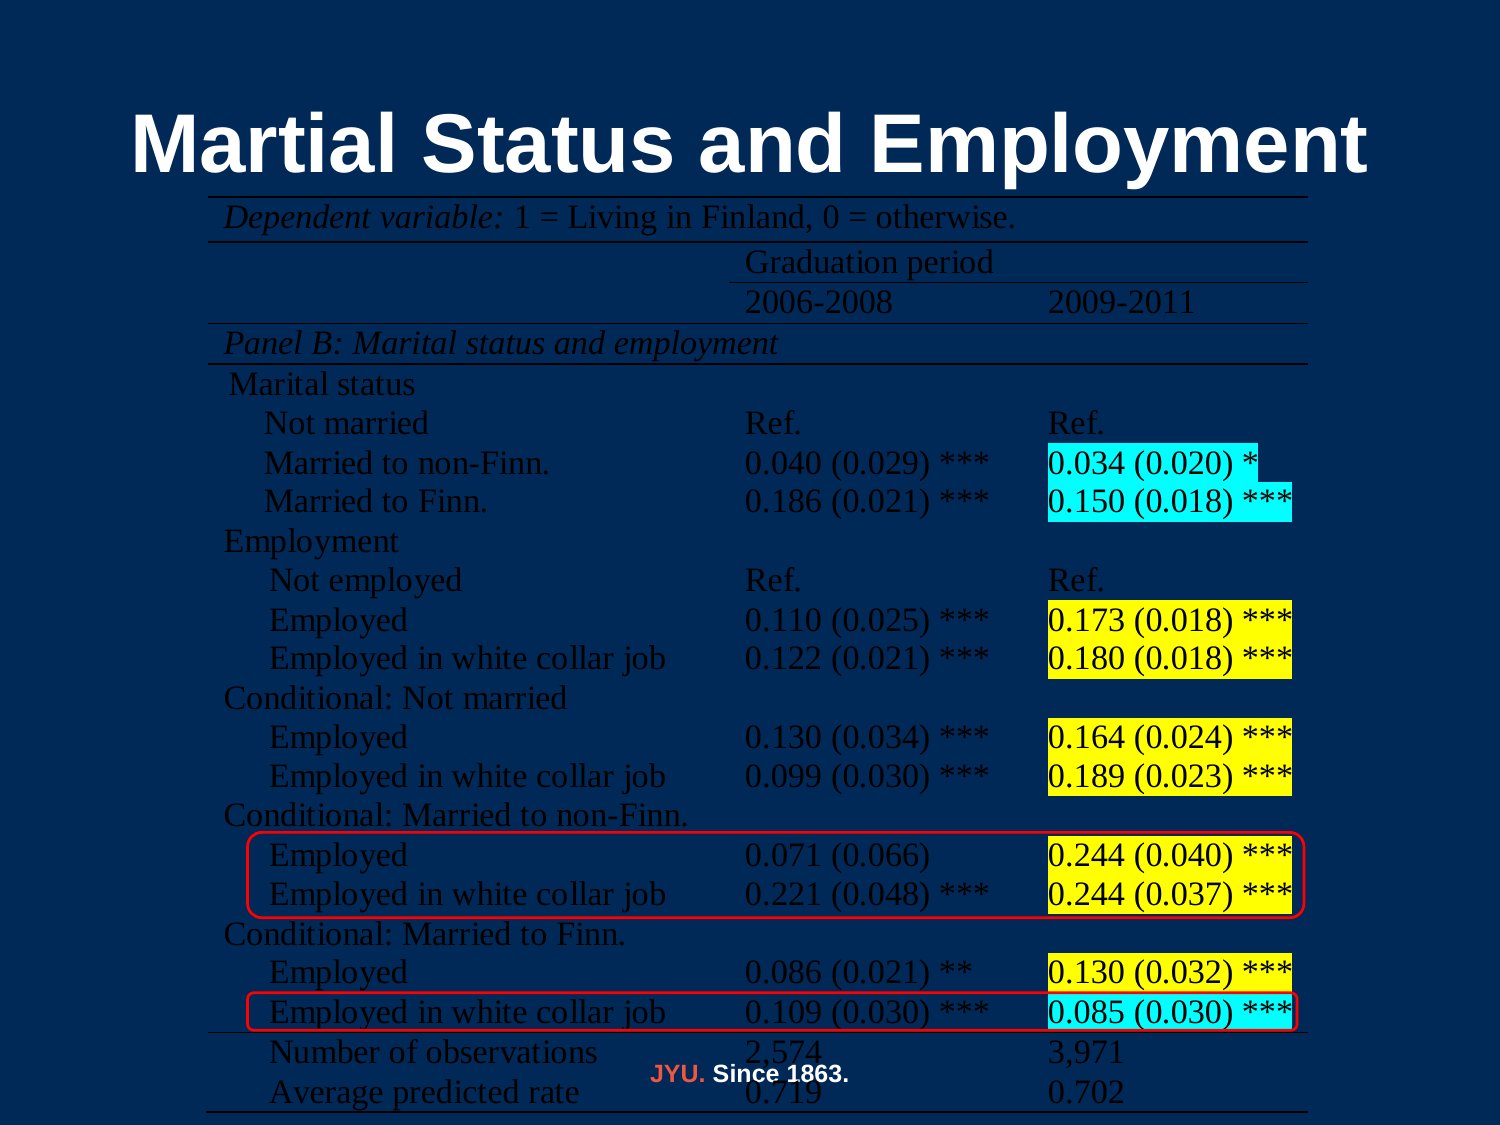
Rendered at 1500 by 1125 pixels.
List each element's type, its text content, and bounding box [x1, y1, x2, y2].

title Martial Status and Employment [75, 45, 1425, 233]
picture [116, 195, 1400, 1125]
